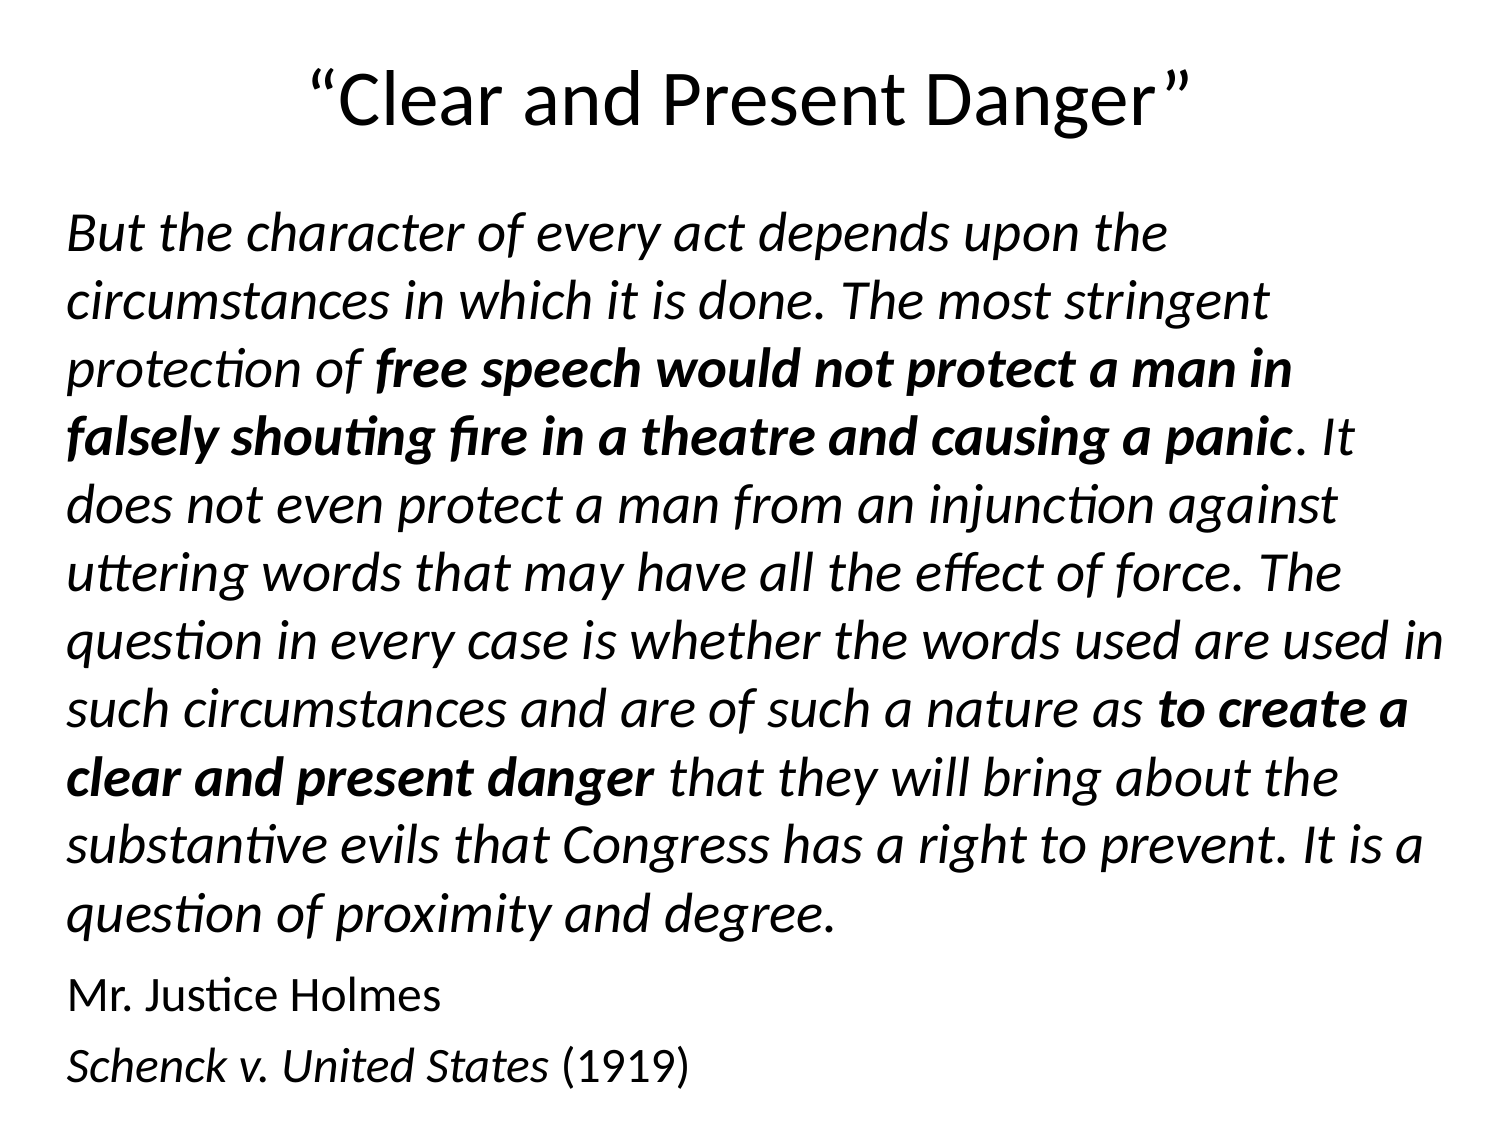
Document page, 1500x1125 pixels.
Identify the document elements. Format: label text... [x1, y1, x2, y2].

list But the character of every act depends upon the circumstances in which it is done. The most stringent protection of free speech would not protect a man in falsely shouting fire in a theatre and causing a panic. It does not even protect a man from an injunction against uttering words that may have all the effect of force. The question in every case is whether the words used are used in such circumstances and are of such a nature as to create a clear and present danger that they will bring about the substantive evils that Congress has a right to prevent. It is a question of proximity and degree. Mr. Justice Holmes Schenck v. United States (1919) [0, 187, 1463, 1100]
title “Clear and Present Danger” [37, 37, 1463, 150]
